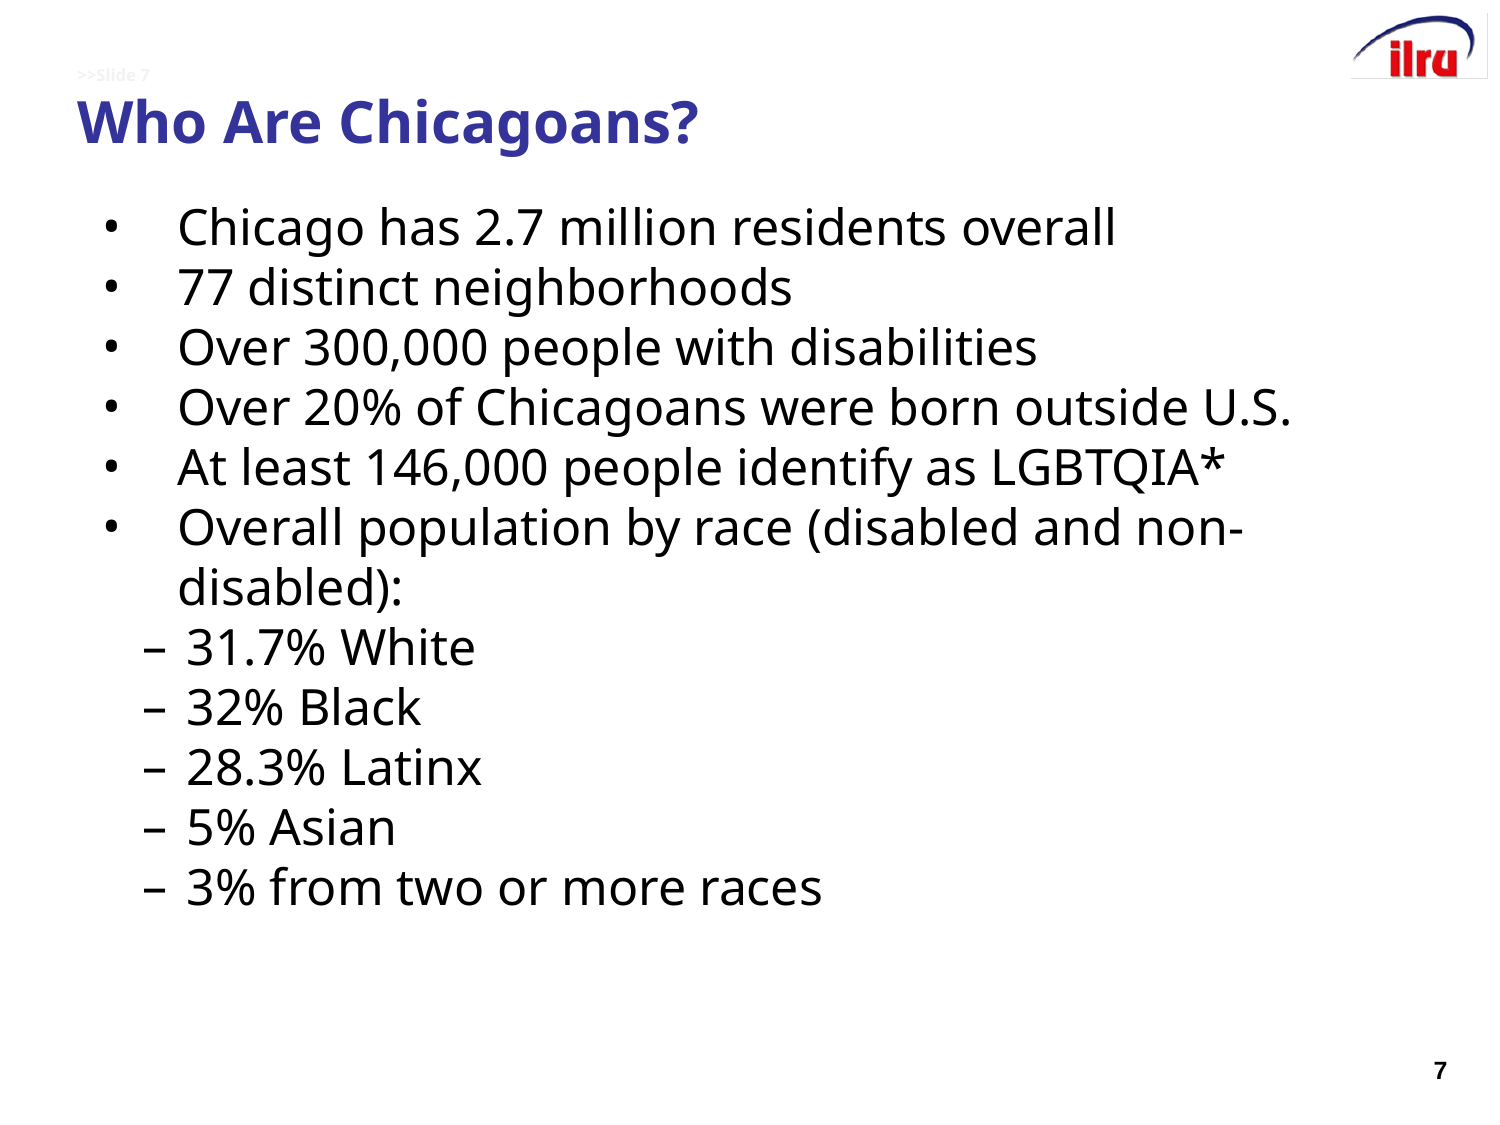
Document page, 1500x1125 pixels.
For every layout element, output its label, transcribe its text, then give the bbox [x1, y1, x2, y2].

picture [1350, 12, 1488, 79]
list Chicago has 2.7 million residents overall 77 distinct neighborhoods Over 300,000 people with disabilities Over 20% of Chicagoans were born outside U.S. At least 146,000 people identify as LGBTQIA* Overall population by race (disabled and non-disabled): 31.7% White 32% Black 28.3% Latinx 5% Asian 3% from two or more races [50, 187, 1463, 1048]
slide_number 7 [1074, 1047, 1463, 1088]
title >>Slide 7 Who Are Chicagoans? [62, 45, 1325, 175]
